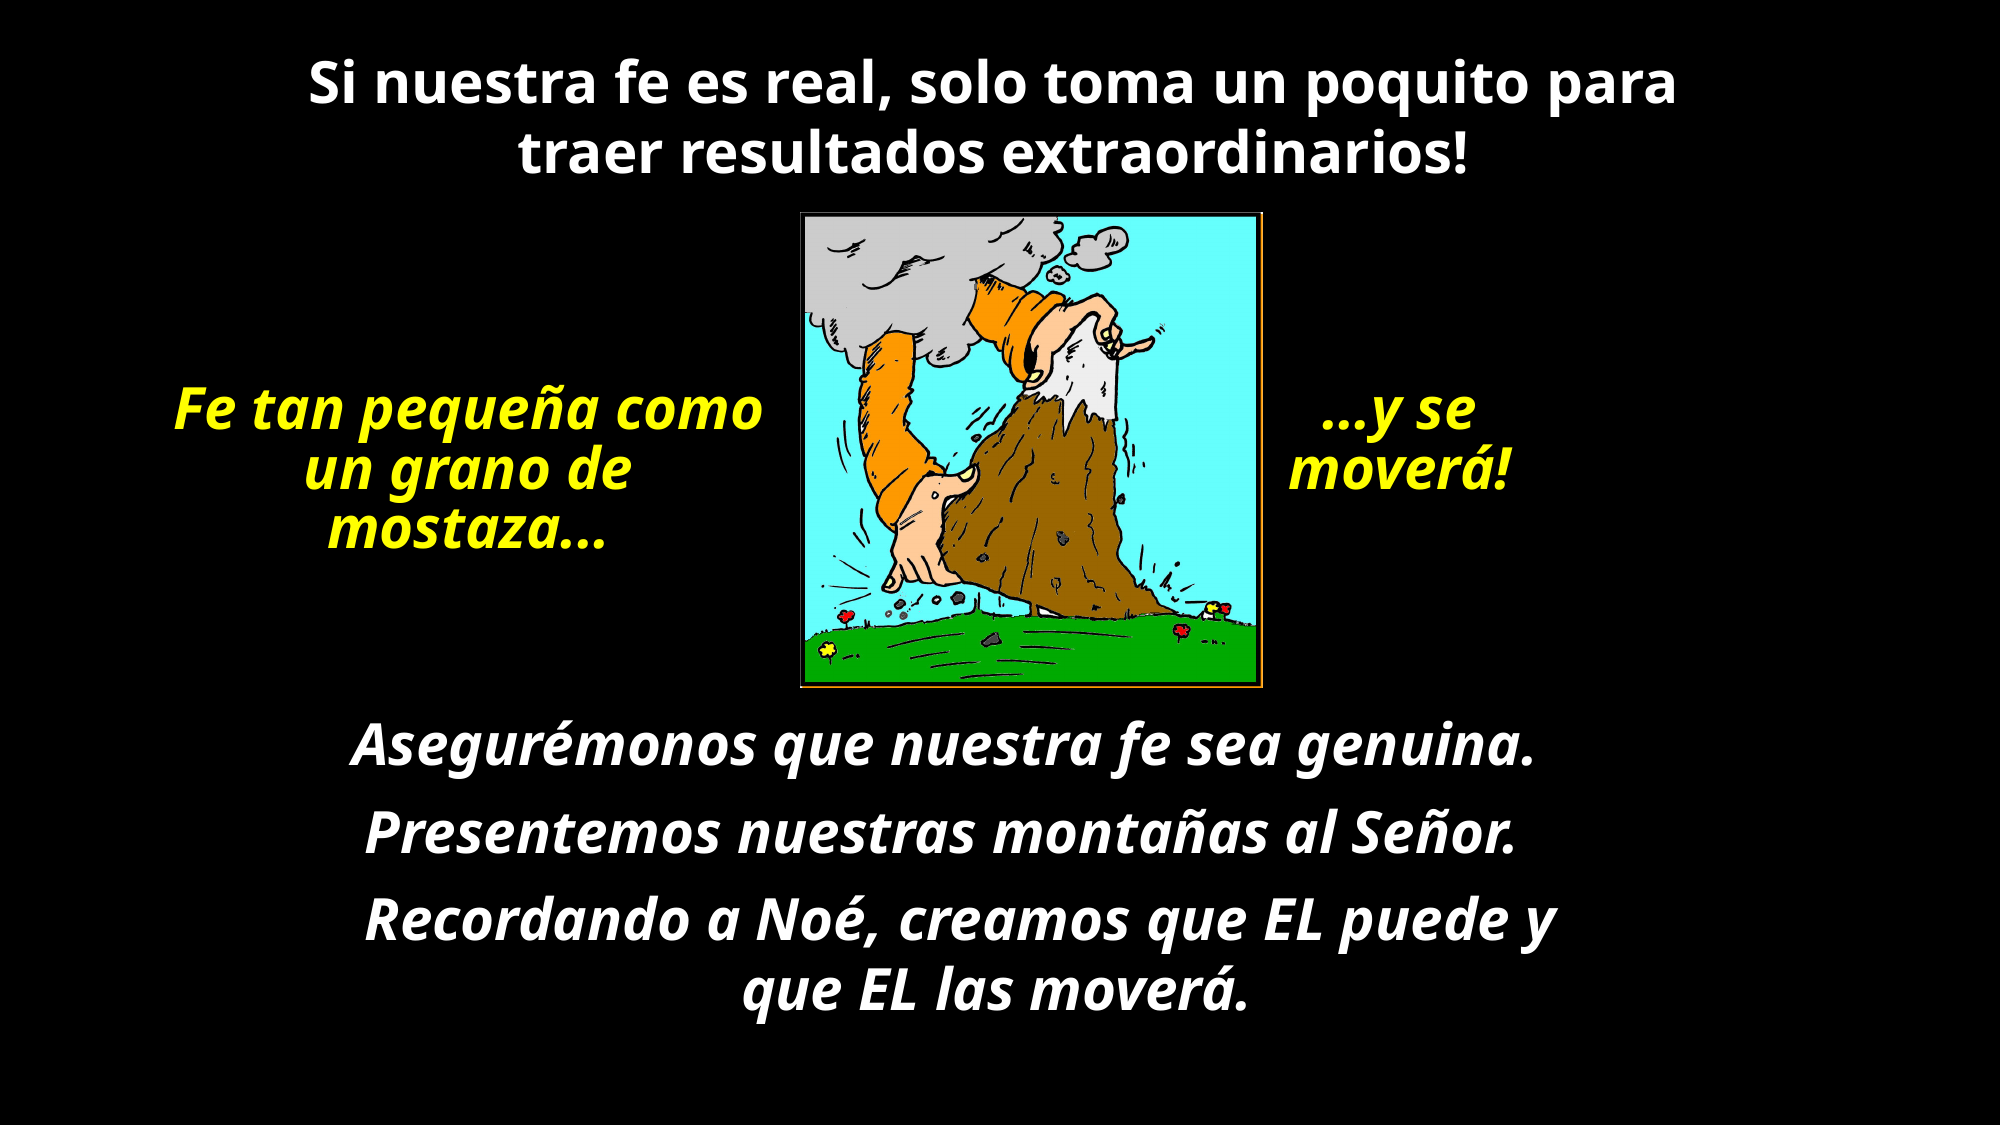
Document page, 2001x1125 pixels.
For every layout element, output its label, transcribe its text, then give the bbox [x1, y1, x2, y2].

text_box Fe tan pequeña como un grano de mostaza... [150, 375, 788, 569]
text_box Asegurémonos que nuestra fe sea genuina. [337, 699, 1750, 785]
text_box Si nuestra fe es real, solo toma un poquito para traer resultados extraordinarios! [287, 37, 1700, 193]
text_box Presentemos nuestras montañas al Señor. [349, 787, 1688, 873]
picture [799, 212, 1263, 688]
text_box Recordando a Noé, creamos que EL puede y que EL las moverá. [349, 874, 1700, 1030]
text_box …y se moverá! [1263, 374, 1538, 509]
